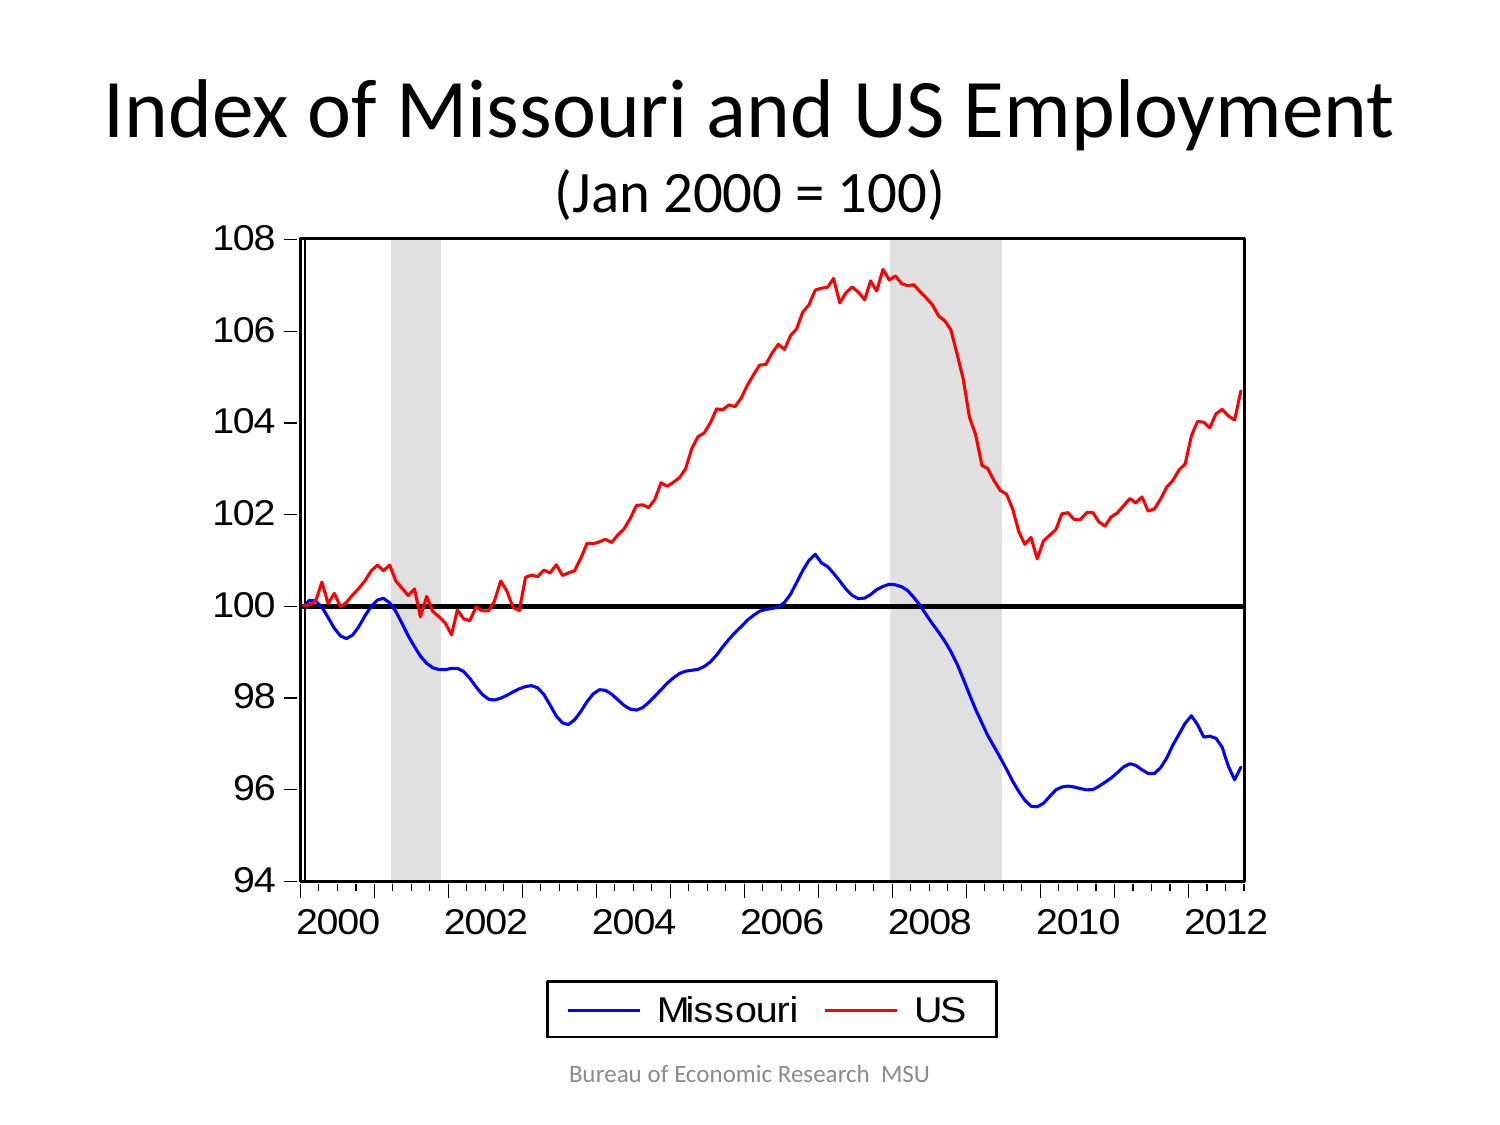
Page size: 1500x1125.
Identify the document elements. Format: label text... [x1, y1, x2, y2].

footer Bureau of Economic Research MSU [512, 1046, 988, 1103]
title Index of Missouri and US Employment (Jan 2000 = 100) [75, 45, 1425, 233]
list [212, 218, 1266, 1038]
